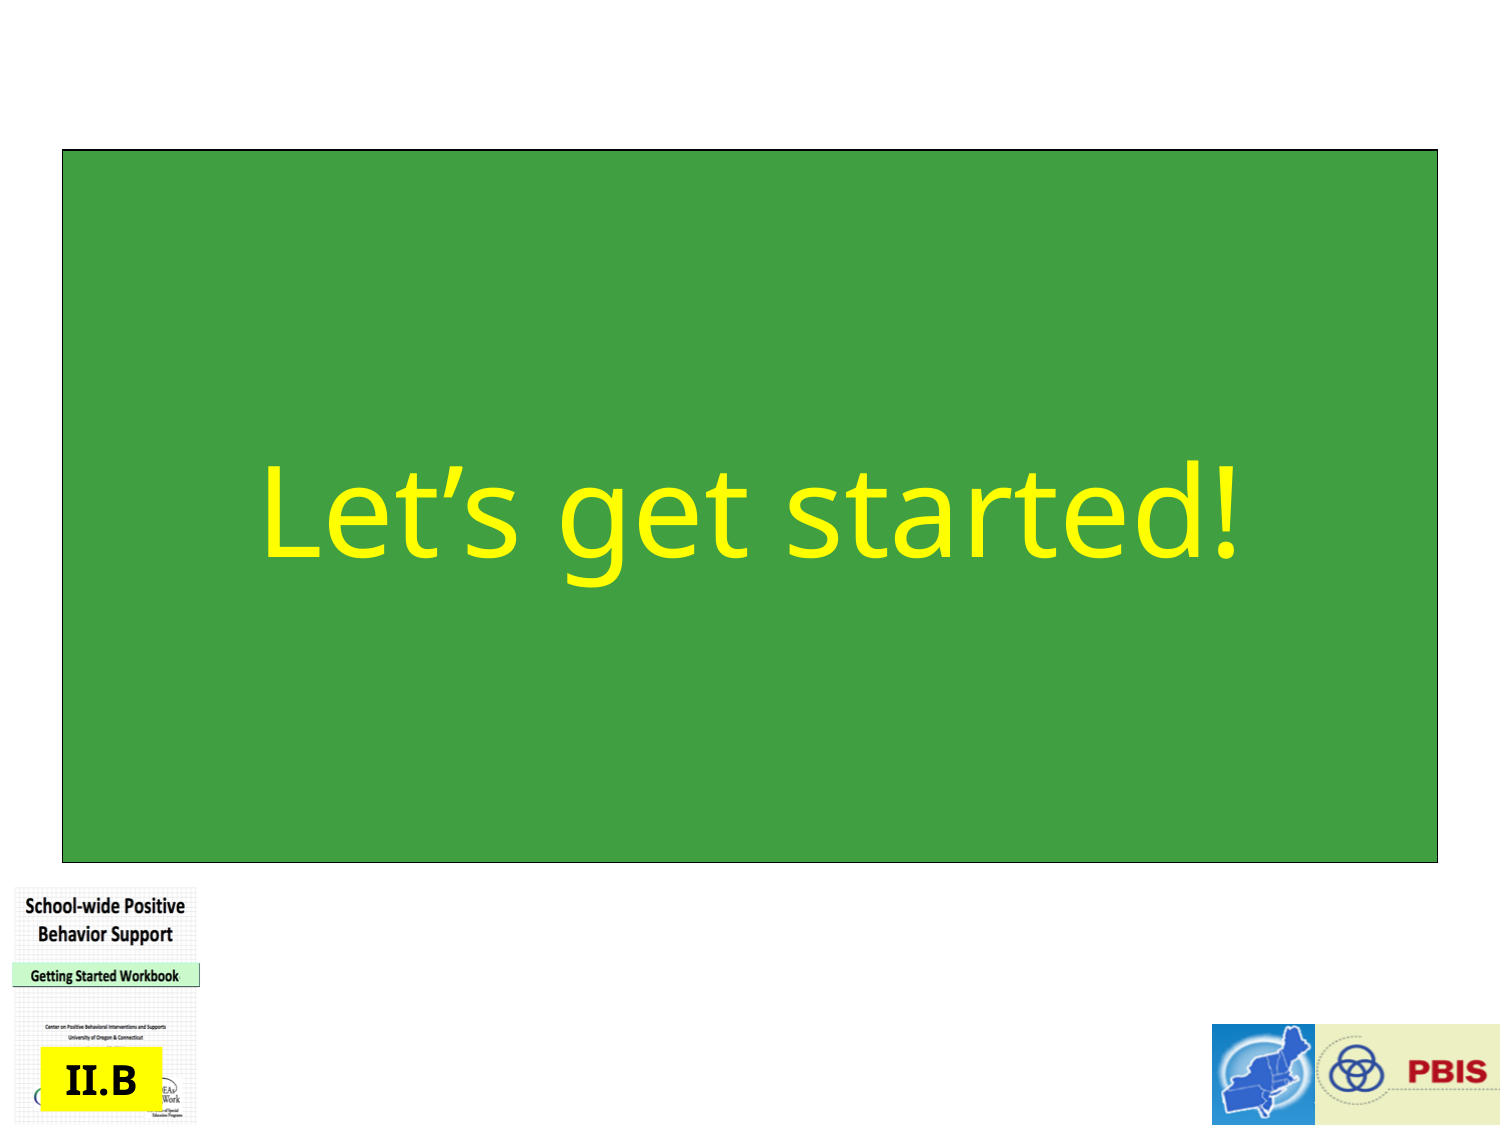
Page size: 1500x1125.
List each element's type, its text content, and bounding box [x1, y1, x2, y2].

picture [1212, 1024, 1500, 1125]
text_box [0, 874, 238, 1125]
text_box Let’s get started! [62, 149, 1438, 863]
